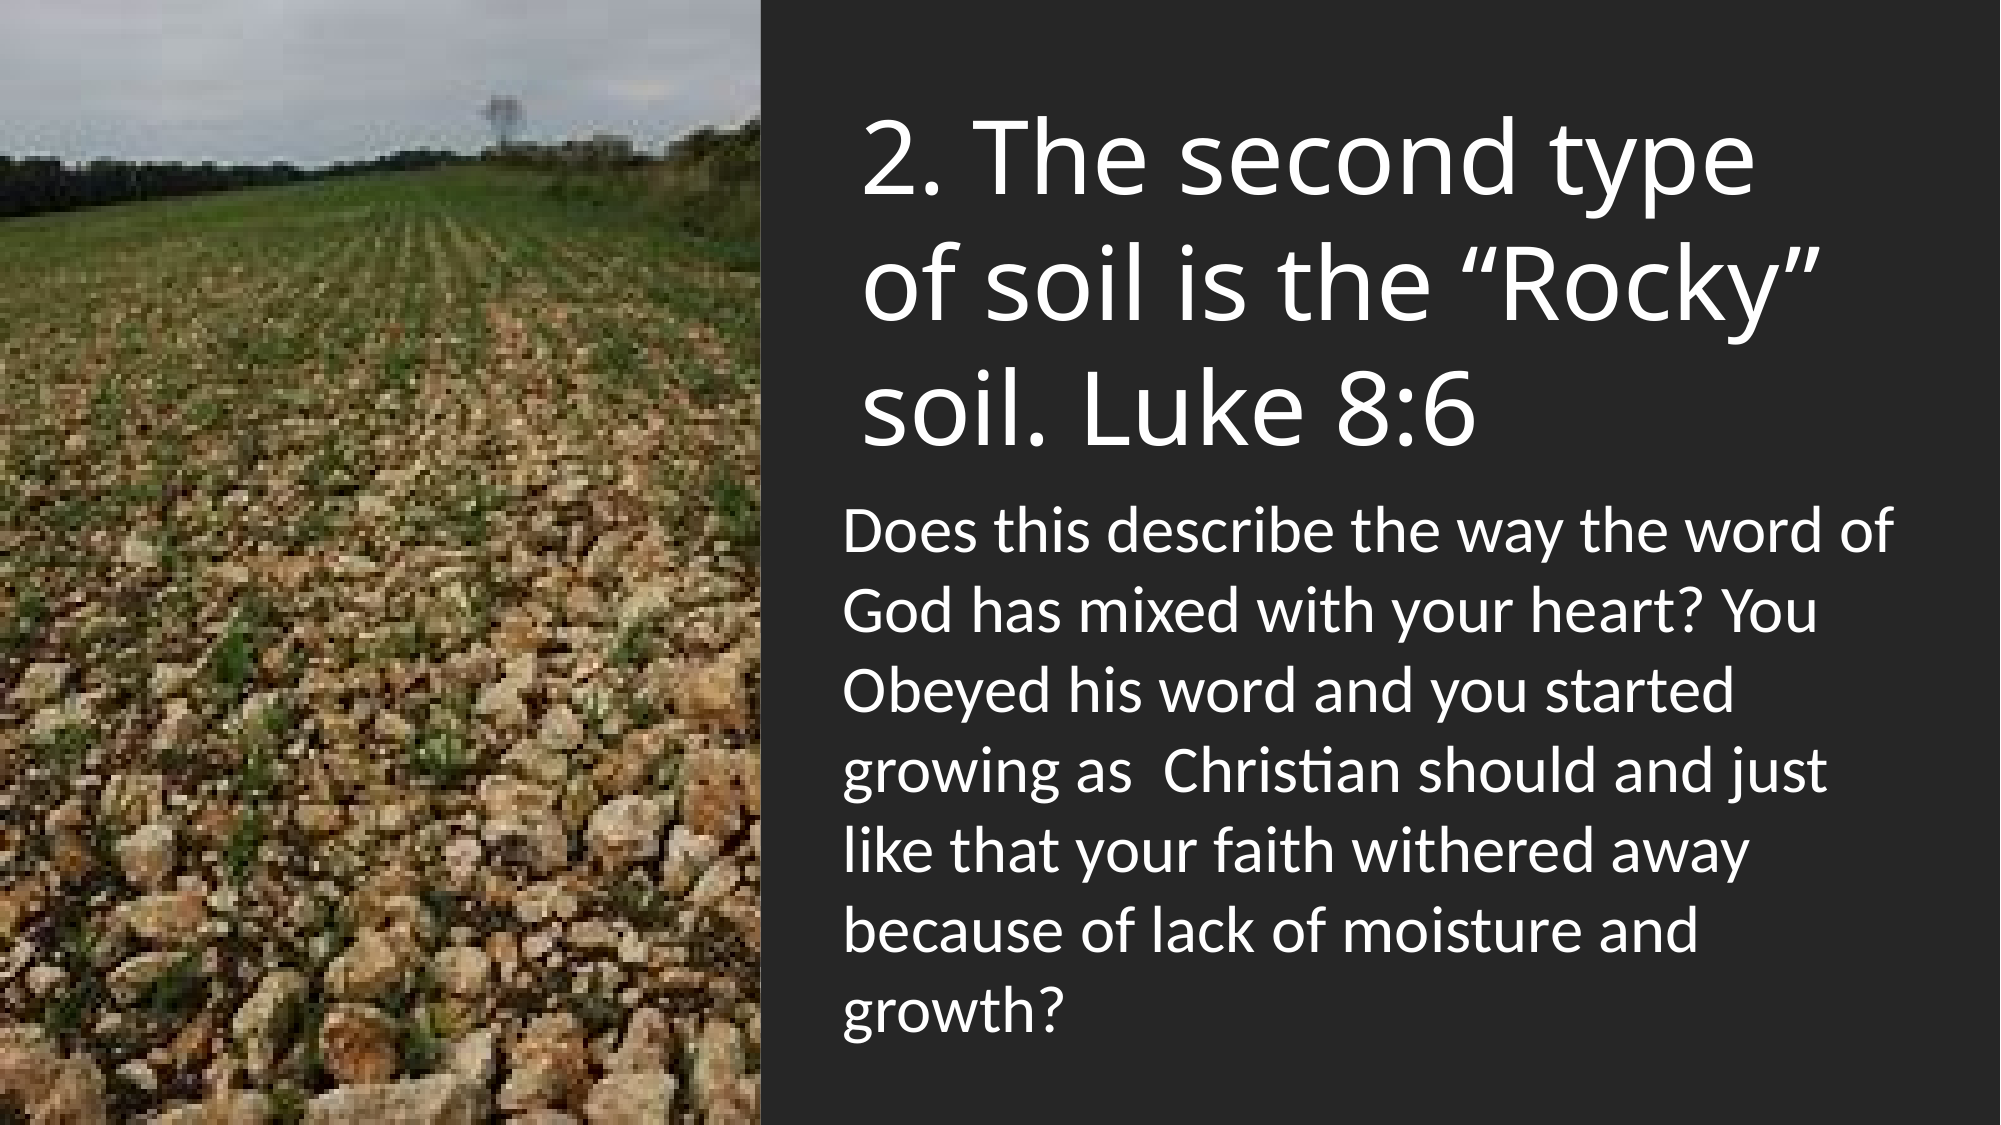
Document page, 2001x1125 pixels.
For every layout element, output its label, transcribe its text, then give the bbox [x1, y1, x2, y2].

text_box [761, 0, 2000, 1125]
text_box 2. The second type of soil is the “Rocky” soil. Luke 8:6 [844, 48, 1865, 478]
text_box Does this describe the way the word of God has mixed with your heart? You Obeyed his word and you started growing as Christian should and just like that your faith withered away because of lack of moisture and growth? [828, 478, 1933, 1053]
picture [0, 0, 761, 1125]
